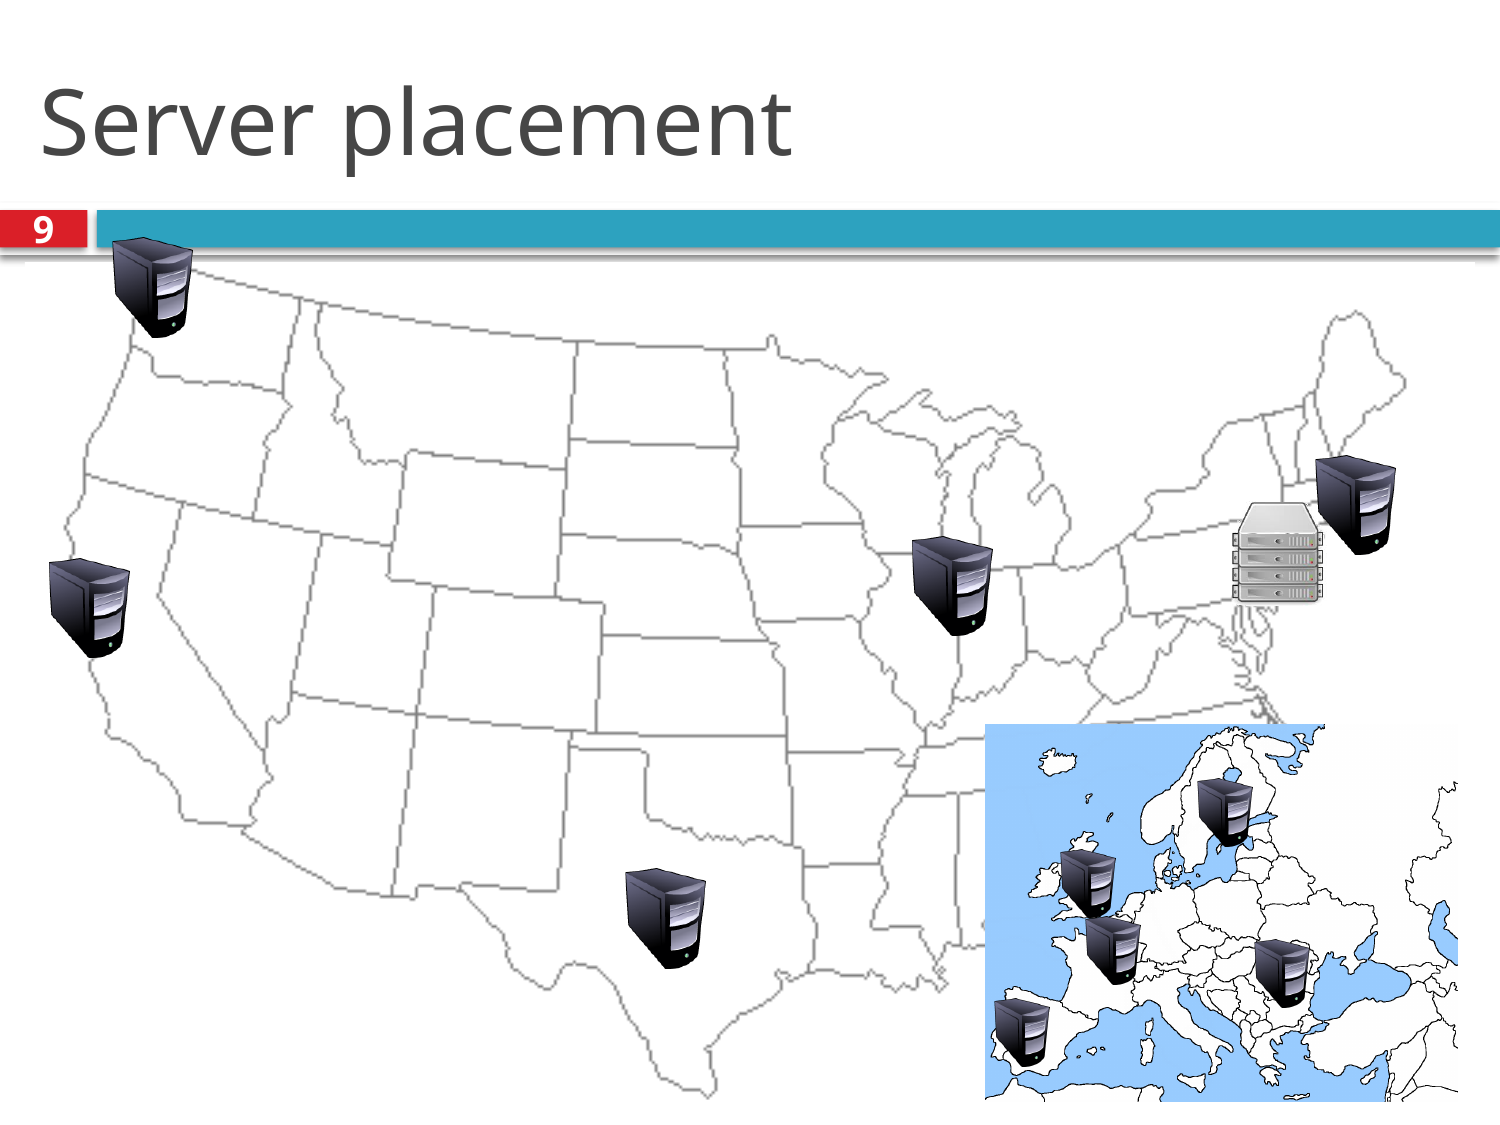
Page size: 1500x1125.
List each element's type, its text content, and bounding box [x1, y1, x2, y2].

title Server placement [24, 37, 1475, 200]
slide_number 9 [0, 206, 88, 257]
picture [24, 237, 1475, 1103]
